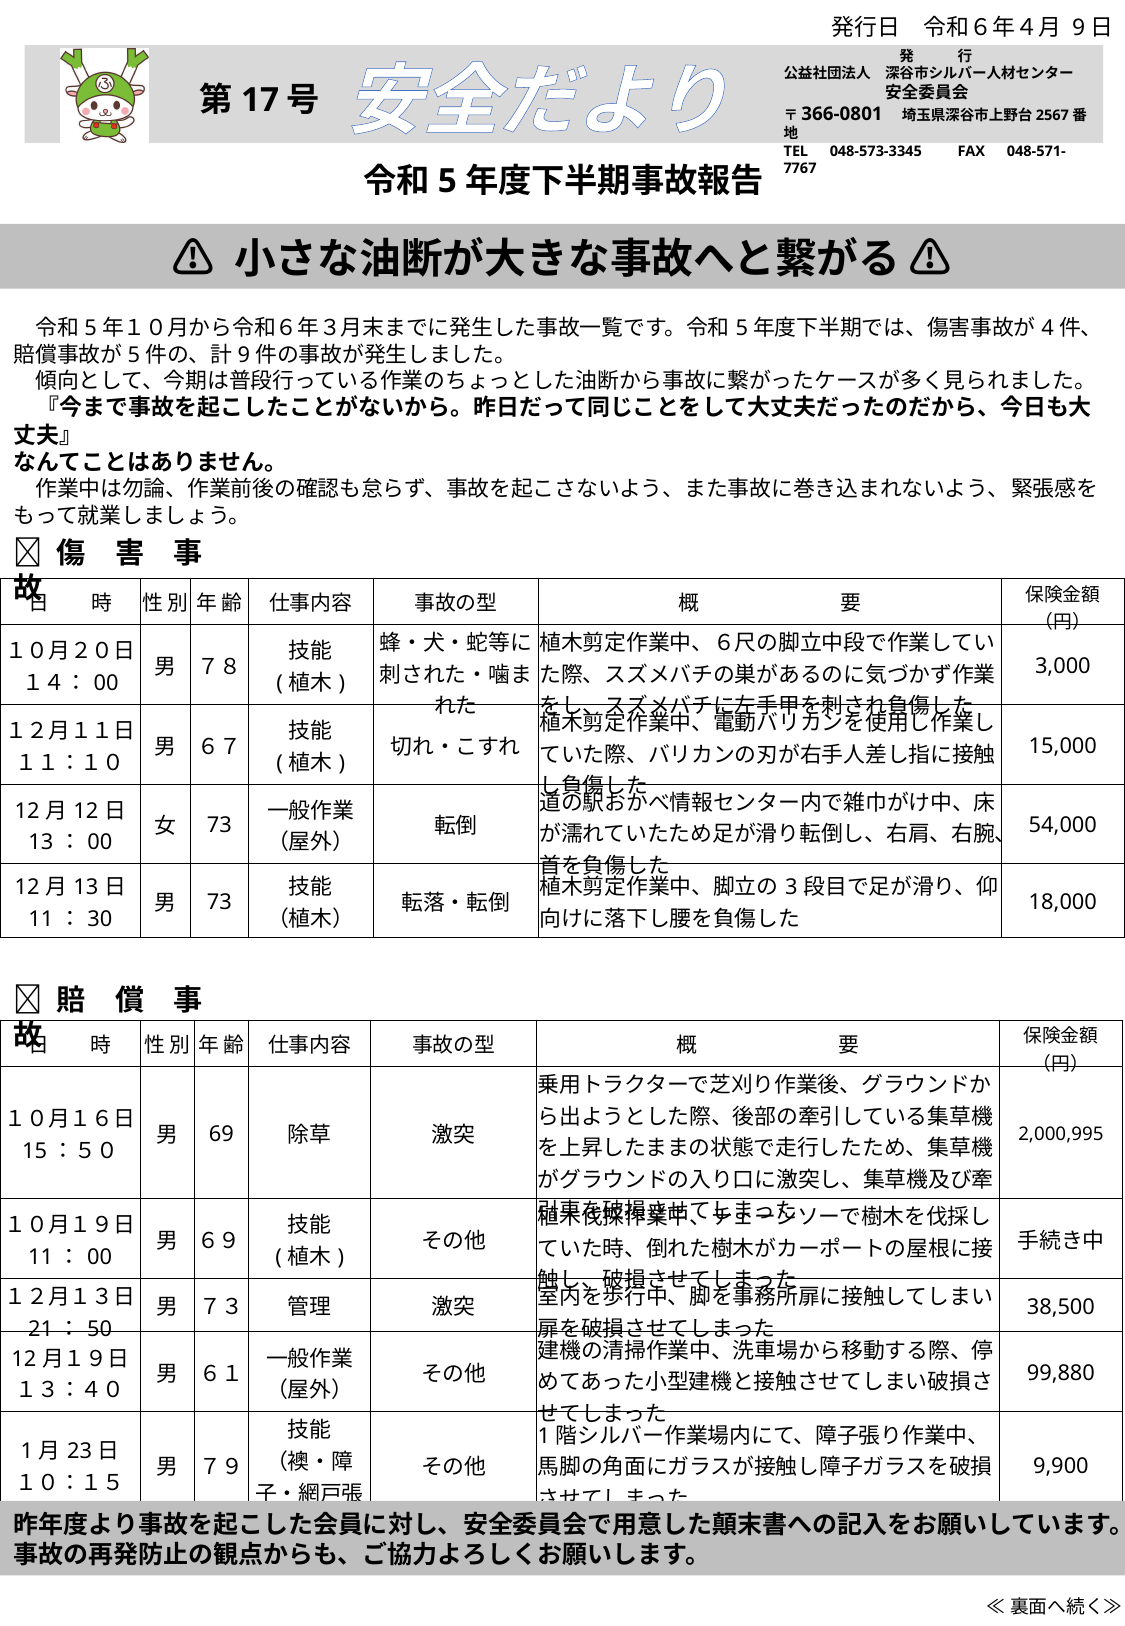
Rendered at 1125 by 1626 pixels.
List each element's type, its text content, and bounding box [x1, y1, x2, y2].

table_cell 1階シルバー作業場内にて、障子張り作業中、馬脚の角面にガラスが接触し障子ガラスを破損させてしまった [537, 1412, 999, 1500]
table_header 概 要 [539, 579, 1001, 624]
table_header 事故の型 [371, 1021, 536, 1066]
table_cell 38,500 [1000, 1279, 1122, 1331]
table_cell 12月13日 11：30 [1, 864, 140, 937]
table_cell 99,880 [1000, 1332, 1122, 1411]
table_cell 一般作業 （屋外） [249, 1332, 370, 1411]
table_header 性 別 [141, 1021, 194, 1066]
table_cell 15,000 [1002, 705, 1124, 784]
table_cell 管理 [249, 1279, 370, 1331]
table_cell 転落・転倒 [374, 864, 538, 937]
table_cell 男 [141, 1199, 194, 1278]
table_cell ７９ [195, 1412, 248, 1500]
table_cell 18,000 [1002, 864, 1124, 937]
table_cell ６１ [195, 1332, 248, 1411]
table_cell 転倒 [374, 785, 538, 863]
table_cell 73 [191, 785, 248, 863]
text_box 🔹 傷 害 事 故 [0, 535, 257, 578]
text_box 第17号 [185, 70, 343, 126]
table_cell 建機の清掃作業中、洗車場から移動する際、停めてあった小型建機と接触させてしまい破損させてしまった [537, 1332, 999, 1411]
table_cell ６７ [191, 705, 248, 784]
table_cell 54,000 [1002, 785, 1124, 863]
table_cell 蜂・犬・蛇等に刺された・噛まれた [374, 625, 538, 704]
table_cell 男 [141, 1067, 194, 1198]
text_box 令和5年１０月から令和６年３月末までに発生した事故一覧です。令和5年度下半期では、傷害事故が4件、賠償事故が5件の、計9件の事故が発生しました。 傾向として、今期は普段行っている作業のちょっとした油断から事故に繋がったケースが多く見られました。 『今まで事故を起こしたことがないから。昨日だって同じことをして大丈夫だったのだから、今日も大丈夫』 なんてことはありません。 作業中は勿論、作業前後の確認も怠らず、事故を起こさないよう、また事故に巻き込まれないよう、緊張感をもって就業しましょう。 [0, 306, 1124, 535]
table_cell 一般作業 （屋外） [249, 785, 373, 863]
table_cell 切れ・こすれ [374, 705, 538, 784]
table_cell その他 [371, 1332, 536, 1411]
table_cell 乗用トラクターで芝刈り作業後、グラウンドから出ようとした際、後部の牽引している集草機を上昇したままの状態で走行したため、集草機がグラウンドの入り口に激突し、集草機及び牽引車を破損させてしまった [537, 1067, 999, 1198]
table_cell ６９ [195, 1199, 248, 1278]
table_cell 技能 (植木) [249, 705, 373, 784]
text_box [754, 44, 768, 144]
table_cell 室内を歩行中、脚を事務所扉に接触してしまい扉を破損させてしまった [537, 1279, 999, 1331]
table_header 概 要 [537, 1021, 999, 1066]
table_cell 手続き中 [1000, 1199, 1122, 1278]
table_cell 男 [141, 1412, 194, 1500]
table_cell ７８ [191, 625, 248, 704]
table_header 性 別 [141, 579, 190, 624]
table_cell 73 [191, 864, 248, 937]
table_cell 2,000,995 [1000, 1067, 1122, 1198]
picture [60, 48, 149, 143]
table_cell 植木伐採作業中、チェーンソーで樹木を伐採していた時、倒れた樹木がカーポートの屋根に接触し、破損させてしまった [537, 1199, 999, 1278]
table_header 年 齢 [195, 1021, 248, 1066]
table_cell 植木剪定作業中、６尺の脚立中段で作業していた際、スズメバチの巣があるのに気づかず作業をし、スズメバチに左手甲を刺され負傷した [539, 625, 1001, 704]
table_cell 12月１９日 １３：４０ [1, 1332, 140, 1411]
table_header 日 時 [1, 1021, 140, 1066]
table_header 仕事内容 [249, 1021, 370, 1066]
table_cell 女 [141, 785, 190, 863]
table_cell 技能 （植木） [249, 864, 373, 937]
table_cell 技能 （襖・障子・網戸張り） [249, 1412, 370, 1500]
table_cell 激突 [371, 1279, 536, 1331]
table_cell 1月23日 １０：１５ [1, 1412, 140, 1500]
table_cell １２月１３日 21：50 [1, 1279, 140, 1331]
text_box 発 行 公益社団法人 深谷市シルバー人材センター 安全委員会 〒366-0801 埼玉県深谷市上野台2567番地 TEL 048-573-3345 FAX 048-571-7767 [768, 39, 1112, 184]
text_box 発行日 令和６年４月 9日 [816, 5, 1125, 48]
table_cell 男 [141, 625, 190, 704]
table_cell 男 [141, 1332, 194, 1411]
table_header 事故の型 [374, 579, 538, 624]
table_cell 12月12日 13：00 [1, 785, 140, 863]
table_cell その他 [371, 1412, 536, 1500]
table_cell 植木剪定作業中、電動バリカンを使用し作業していた際、バリカンの刃が右手人差し指に接触し負傷した [539, 705, 1001, 784]
table_cell 69 [195, 1067, 248, 1198]
table_cell 技能 (植木) [249, 1199, 370, 1278]
text_box [24, 44, 320, 144]
text_box ⚠ 小さな油断が大きな事故へと繋がる ⚠ [0, 223, 1125, 289]
table_header 保険金額（円） [1000, 1021, 1122, 1066]
table_cell 植木剪定作業中、脚立の3段目で足が滑り、仰向けに落下し腰を負傷した [539, 864, 1001, 937]
text_box 🔹 賠 償 事 故 [0, 974, 257, 1020]
table_cell １２月１１日 １１：１０ [1, 705, 140, 784]
table_header 年 齢 [191, 579, 248, 624]
table_cell 技能 (植木) [249, 625, 373, 704]
table_cell 男 [141, 864, 190, 937]
table_header 日 時 [1, 579, 140, 624]
table_header 仕事内容 [249, 579, 373, 624]
text_box ≪裏面へ続く≫ [971, 1587, 1125, 1625]
table_cell その他 [371, 1199, 536, 1278]
table_cell 9,900 [1000, 1412, 1122, 1500]
table_cell 激突 [371, 1067, 536, 1198]
table_cell １０月１９日 11：00 [1, 1199, 140, 1278]
table_header 保険金額（円） [1002, 579, 1124, 624]
table_cell ７３ [195, 1279, 248, 1331]
text_box 安全だより [320, 42, 754, 151]
table_cell １０月２０日 １４：00 [1, 625, 140, 704]
table_cell 道の駅おかべ情報センター内で雑巾がけ中、床が濡れていたため足が滑り転倒し、右肩、右腕、首を負傷した [539, 785, 1001, 863]
table_cell 男 [141, 705, 190, 784]
table_cell 3,000 [1002, 625, 1124, 704]
table_cell 男 [141, 1279, 194, 1331]
text_box 令和5年度下半期事故報告 [24, 152, 1104, 207]
table_cell １０月１６日 15：５０ [1, 1067, 140, 1198]
text_box 昨年度より事故を起こした会員に対し、安全委員会で用意した顛末書への記入をお願いしています。 事故の再発防止の観点からも、ご協力よろしくお願いします。 [0, 1500, 1125, 1576]
table_cell 除草 [249, 1067, 370, 1198]
